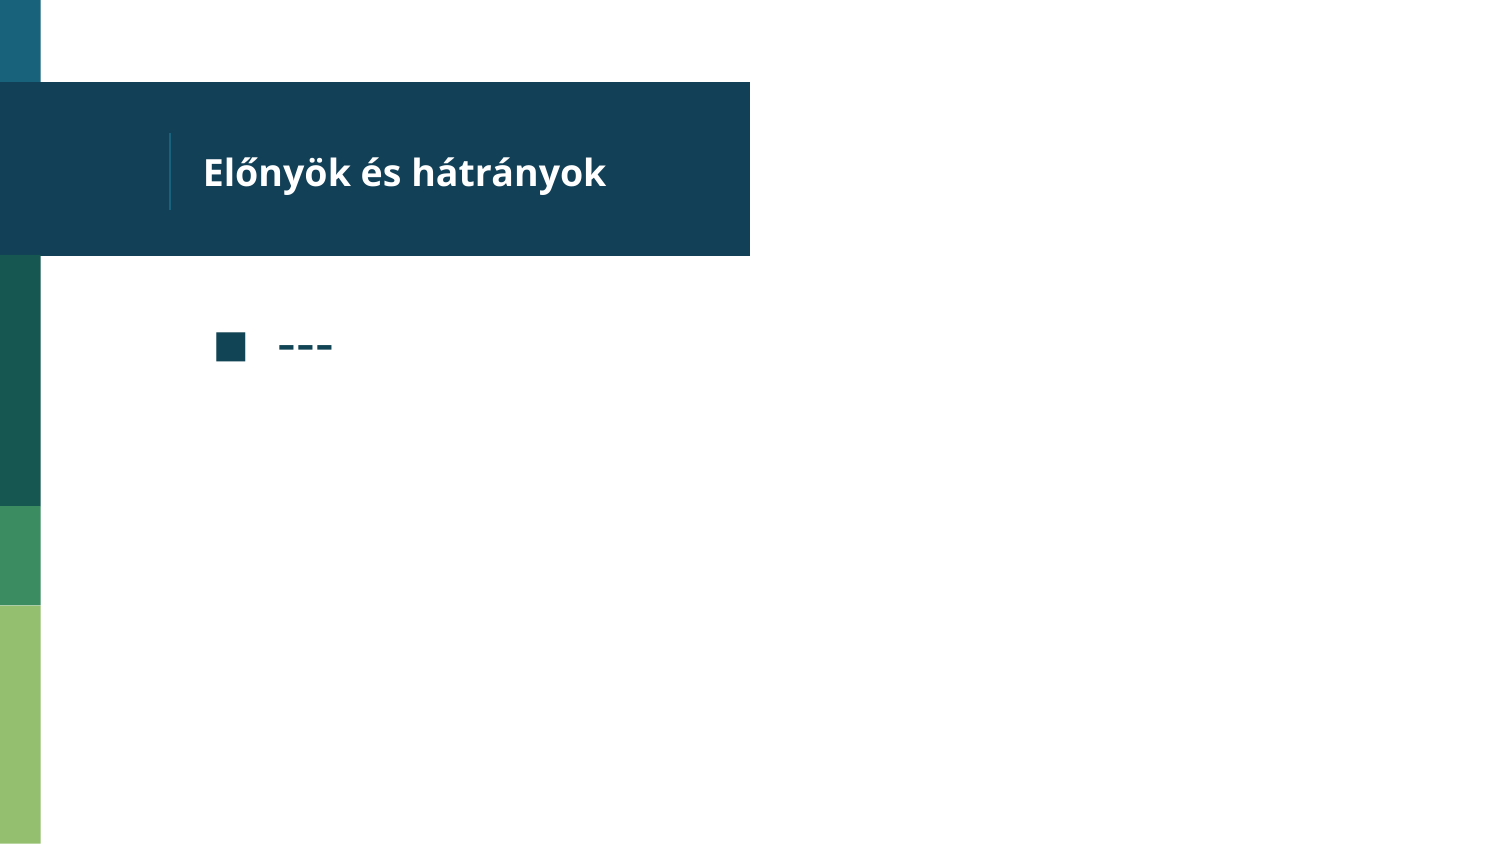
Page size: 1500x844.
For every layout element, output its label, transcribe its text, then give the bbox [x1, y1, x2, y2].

list --- [187, 289, 1425, 808]
title Előnyök és hátrányok [187, 87, 715, 256]
